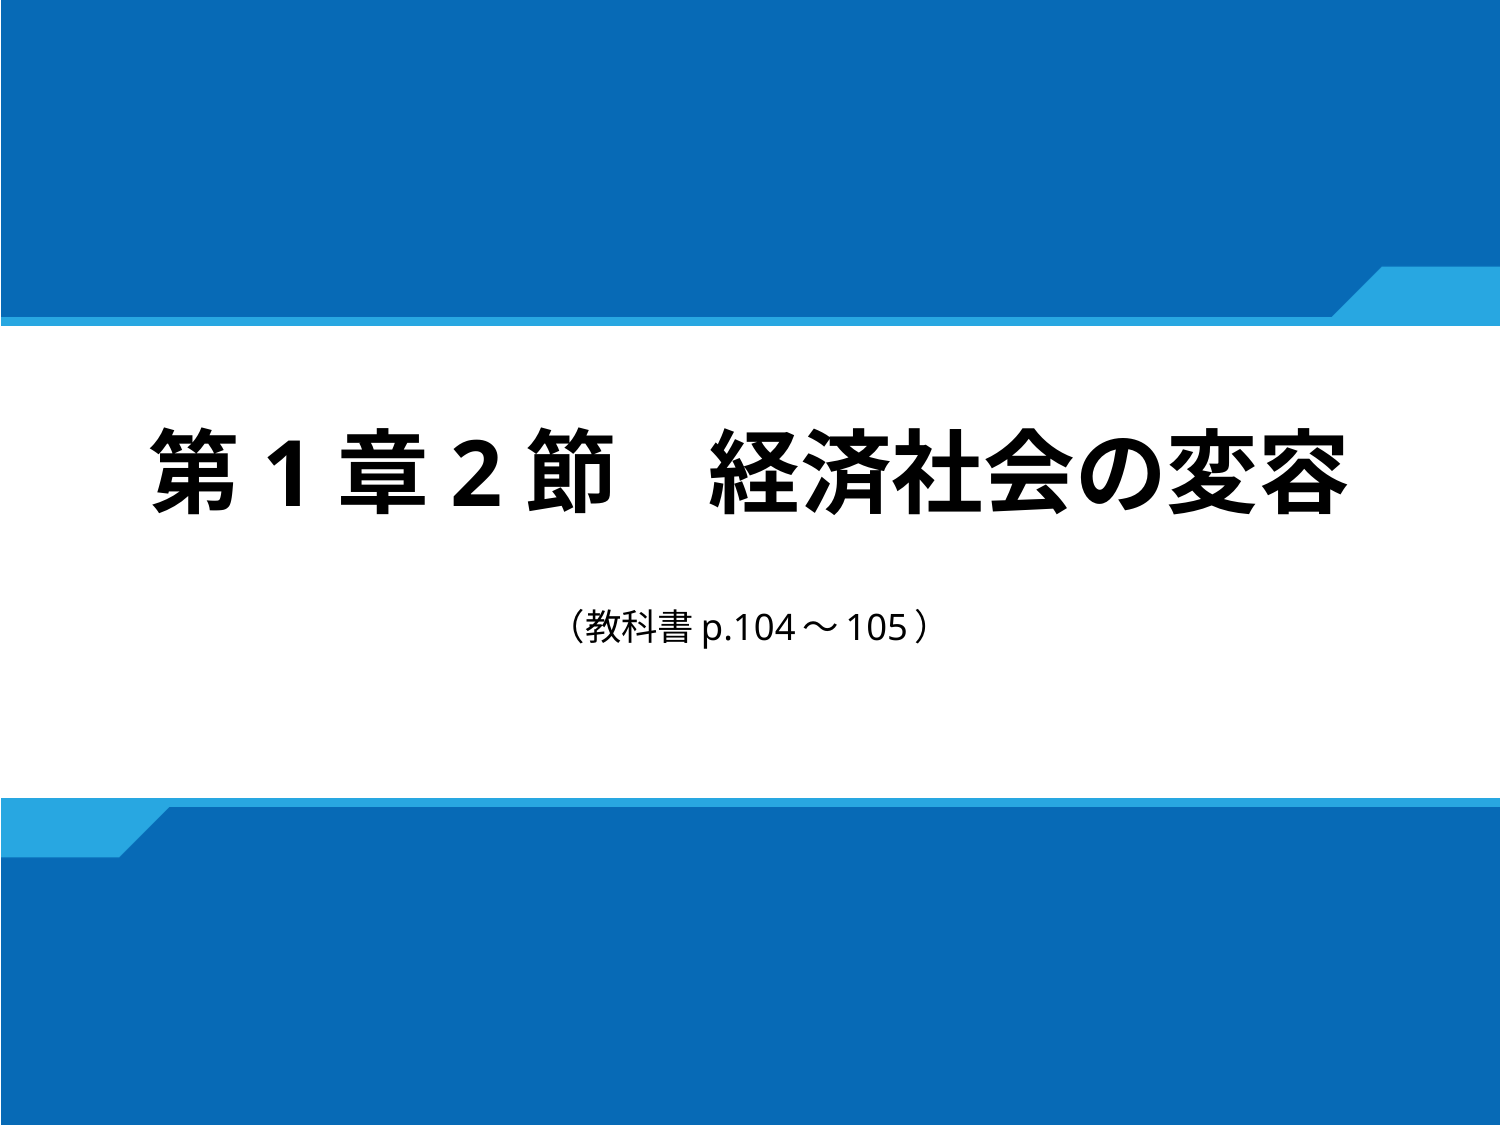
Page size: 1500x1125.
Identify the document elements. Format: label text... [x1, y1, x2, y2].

picture [0, 0, 1500, 327]
text_box （教科書p.104～105） [0, 596, 1500, 656]
picture [0, 798, 1500, 1125]
title 第1章2節 経済社会の変容 [0, 407, 1500, 596]
